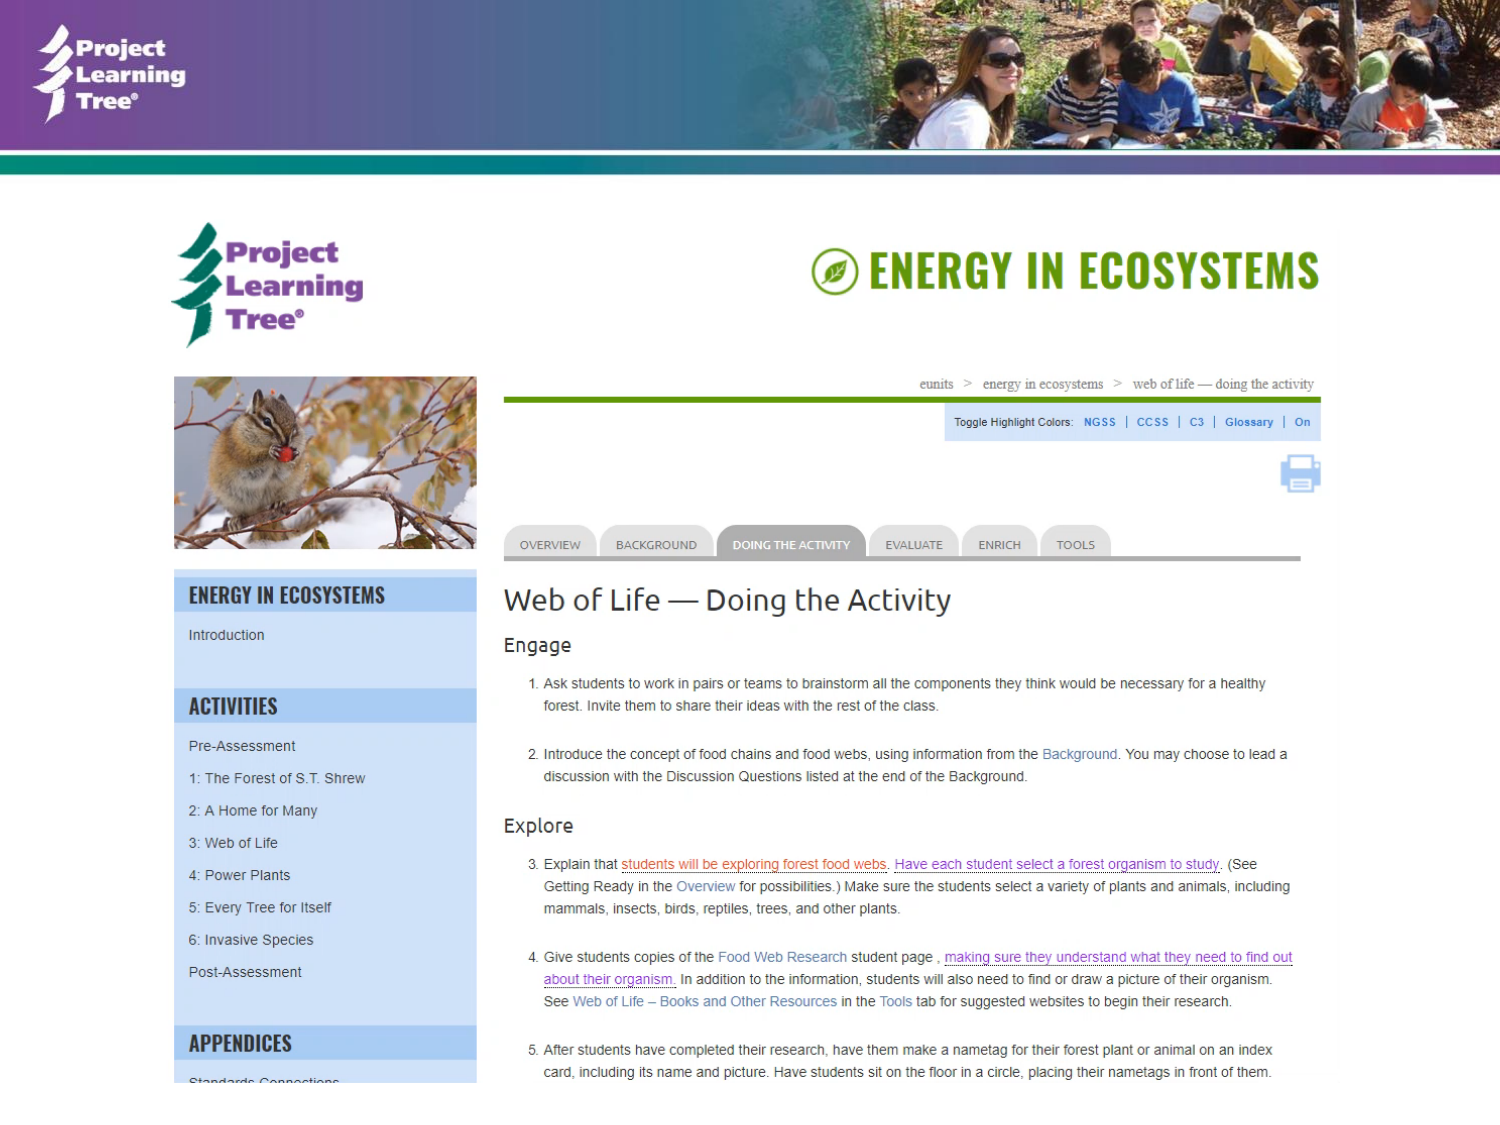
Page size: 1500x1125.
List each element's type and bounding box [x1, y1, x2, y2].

text_box [159, 212, 1341, 1084]
picture [0, 0, 1500, 1125]
